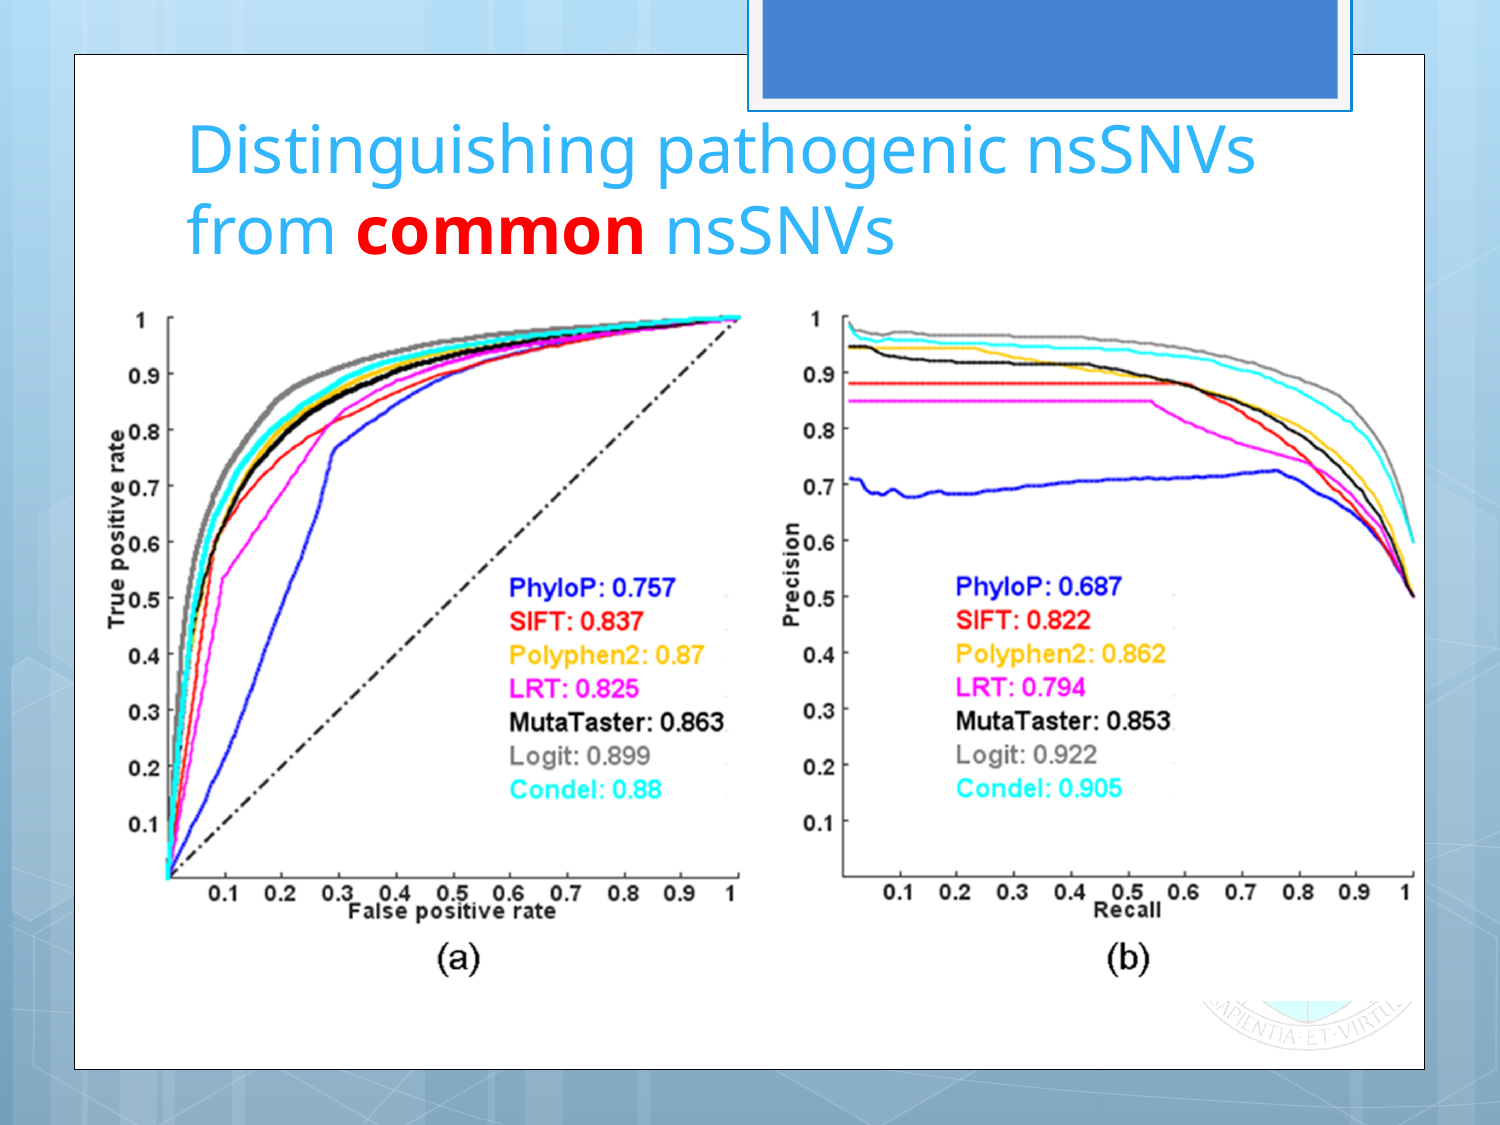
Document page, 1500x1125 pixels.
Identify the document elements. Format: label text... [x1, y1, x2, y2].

picture [102, 299, 1417, 1002]
title Distinguishing pathogenic nsSNVs from common nsSNVs [171, 87, 1324, 275]
